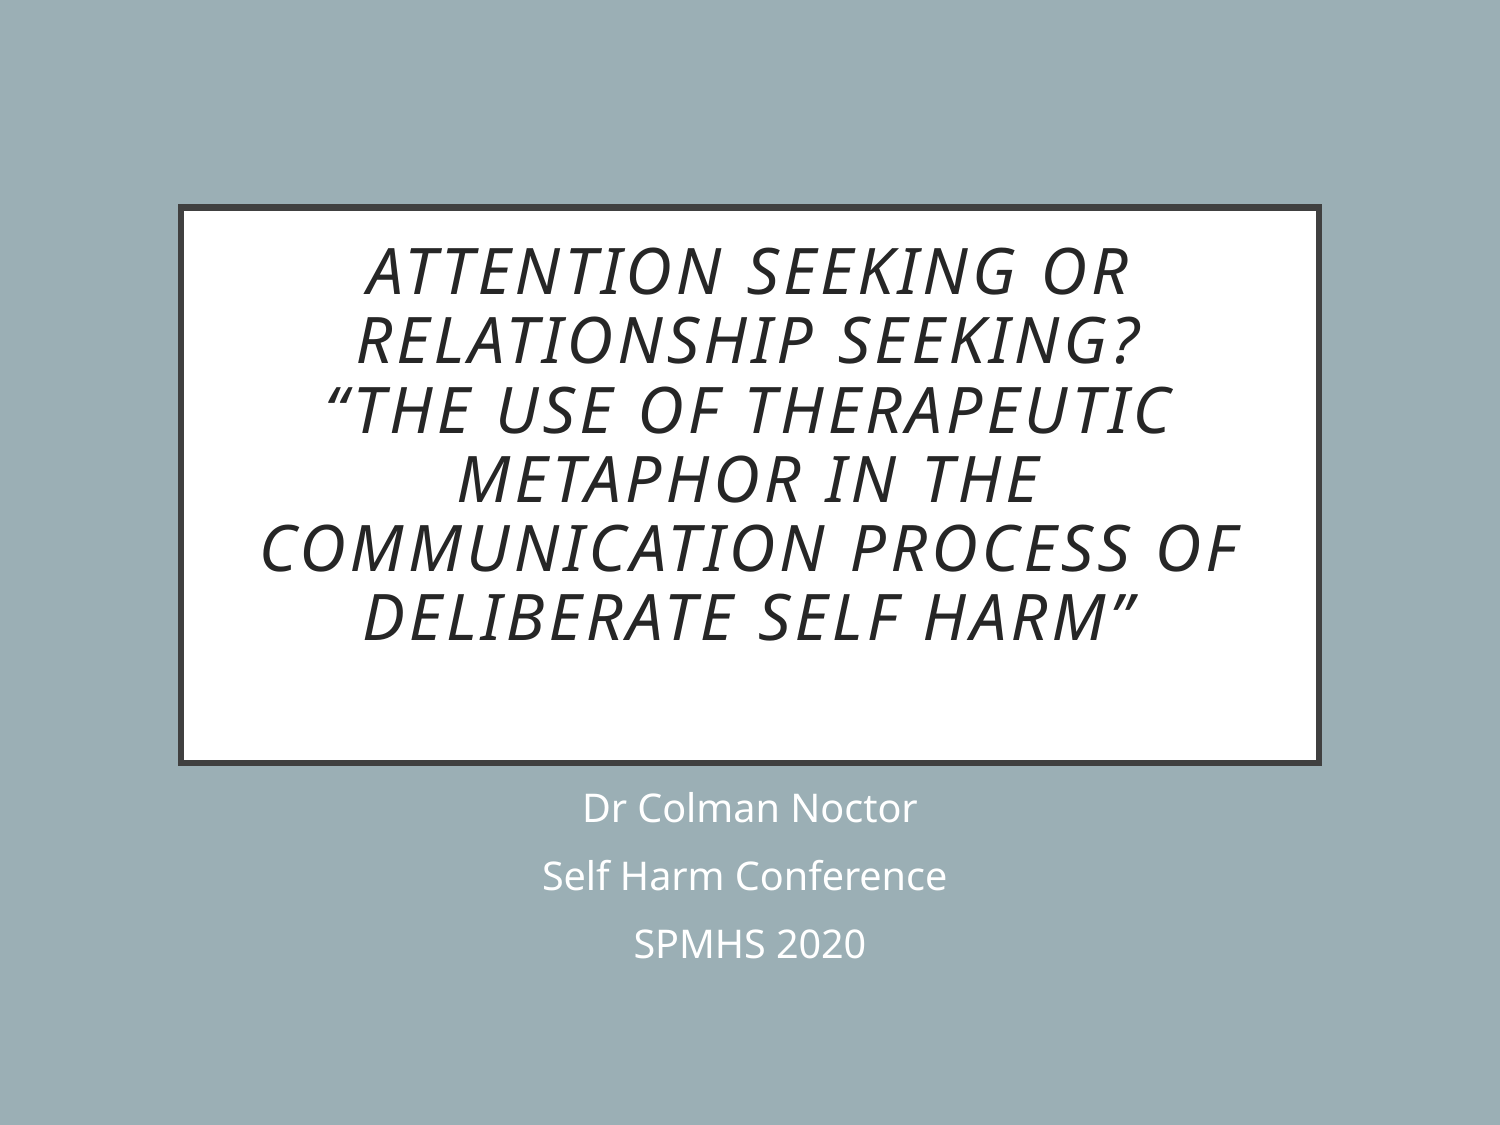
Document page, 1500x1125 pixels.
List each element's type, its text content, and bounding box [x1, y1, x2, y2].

title Attention Seeking or Relationship Seeking? “The use of therapeutic metaphor in the communication process of Deliberate Self harm” [178, 204, 1322, 766]
subtitle Dr Colman Noctor Self Harm Conference SPMHS 2020 [331, 775, 1169, 988]
